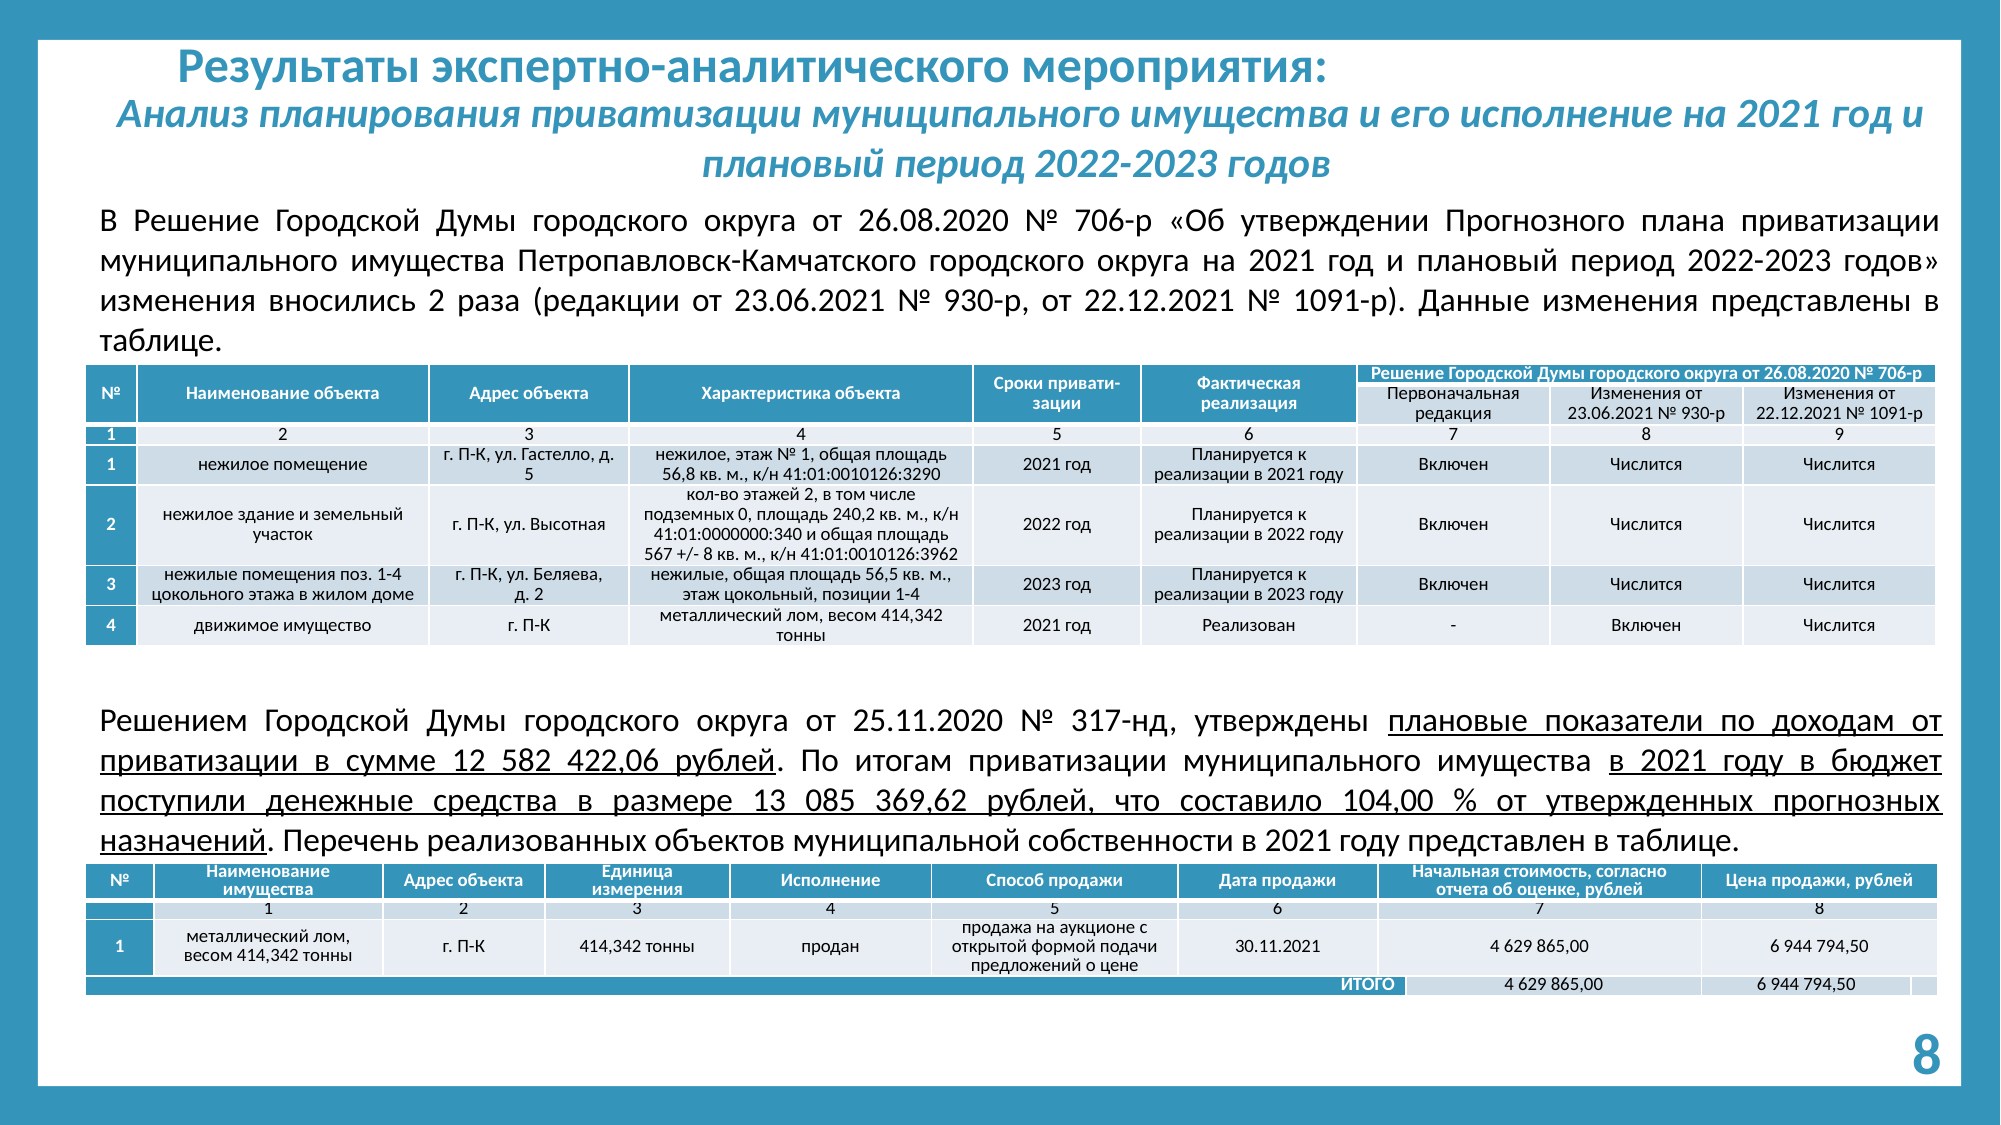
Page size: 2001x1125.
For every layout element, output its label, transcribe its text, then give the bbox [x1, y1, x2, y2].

table_cell Числится [1551, 566, 1742, 605]
table_cell 1 [86, 427, 136, 444]
slide_number 8 [1530, 1020, 1958, 1081]
table_cell Изменения от 23.06.2021 № 930-р [1551, 387, 1742, 424]
table_cell продажа на аукционе с открытой формой подачи предложений о цене [932, 920, 1177, 975]
table_cell 8 [1702, 903, 1937, 919]
table_cell Числится [1744, 486, 1935, 565]
table_header № [86, 864, 153, 898]
table_cell нежилые помещения поз. 1-4 цокольного этажа в жилом доме [138, 566, 428, 605]
table_cell 1 [155, 903, 382, 919]
table_cell нежилое, этаж № 1, общая площадь 56,8 кв. м., к/н 41:01:0010126:3290 [630, 446, 972, 484]
table_header Решение Городской Думы городского округа от 26.08.2020 № 706-р [1358, 365, 1935, 382]
table_cell Числится [1551, 486, 1742, 565]
table_cell 2 [384, 903, 544, 919]
table_cell Реализован [1142, 606, 1356, 645]
table_cell Числится [1744, 606, 1935, 645]
table_cell Первоначальная редакция [1358, 387, 1549, 424]
table_cell 6 944 794,50 [1702, 920, 1937, 975]
table_cell 5 [932, 903, 1177, 919]
table_cell Числится [1744, 566, 1935, 605]
table_header № [86, 365, 136, 422]
table_cell Включен [1551, 606, 1742, 645]
table_cell Планируется к реализации в 2021 году [1142, 446, 1356, 484]
table_cell 30.11.2021 [1179, 920, 1377, 975]
table_cell [86, 903, 153, 919]
table_cell Числится [1551, 446, 1742, 484]
text_box Анализ планирования приватизации муниципального имущества и его исполнение на 2021 год и плановый период 2022-2023 годов В Решение Городской Думы городского округа от 26.08.2020 № 706-р «Об утверждении Прогнозного плана приватизации муниципального имущества Петропавловск-Камчатского городского округа на 2021 год и плановый период 2022-2023 годов» изменения вносились 2 раза (редакции от 23.06.2021 № 930-р, от 22.12.2021 № 1091-р). Данные изменения представлены в таблице. Решением Городской Думы городского округа от 25.11.2020 № 317-нд, утверждены плановые показатели по доходам от приватизации в сумме 12 582 422,06 рублей. По итогам приватизации муниципального имущества в 2021 году в бюджет поступили денежные средства в размере 13 085 369,62 рублей, что составило 104,00 % от утвержденных прогнозных назначений. Перечень реализованных объектов муниципальной собственности в 2021 году представлен в таблице. [76, 78, 1958, 1065]
table_cell ИТОГО [86, 977, 1405, 995]
table_cell кол-во этажей 2, в том числе подземных 0, площадь 240,2 кв. м., к/н 41:01:0000000:340 и общая площадь 567 +/- 8 кв. м., к/н 41:01:0010126:3962 [630, 486, 972, 565]
table_header Адрес объекта [430, 365, 628, 422]
table_header Дата продажи [1179, 864, 1377, 898]
table_cell Включен [1358, 486, 1549, 565]
table_cell 3 [546, 903, 729, 919]
table_header Сроки привати-зации [974, 365, 1140, 422]
table_cell Включен [1358, 446, 1549, 484]
table_cell 2 [86, 486, 136, 565]
table_cell 2022 год [974, 486, 1140, 565]
table_cell 4 [731, 903, 931, 919]
table_cell 6 944 794,50 [1702, 977, 1910, 995]
table_cell г. П-К, ул. Гастелло, д. 5 [430, 446, 628, 484]
table_cell металлический лом, весом 414,342 тонны [630, 606, 972, 645]
table_cell нежилое помещение [138, 446, 428, 484]
table_cell - [1358, 606, 1549, 645]
table_cell 3 [430, 427, 628, 444]
table_cell 1 [86, 446, 136, 484]
table_cell 414,342 тонны [546, 920, 729, 975]
table_cell нежилое здание и земельный участок [138, 486, 428, 565]
table_header Способ продажи [932, 864, 1177, 898]
table_cell Числится [1744, 446, 1935, 484]
table_header Фактическая реализация [1142, 365, 1356, 422]
table_header Единица измерения [546, 864, 729, 898]
table_cell 7 [1379, 903, 1701, 919]
table_cell 5 [974, 427, 1140, 444]
table_cell 6 [1179, 903, 1377, 919]
table_cell продан [731, 920, 931, 975]
table_cell Планируется к реализации в 2022 году [1142, 486, 1356, 565]
table_cell 1 [86, 920, 153, 975]
table_cell 8 [1551, 426, 1742, 444]
table_header Начальная стоимость, согласно отчета об оценке, рублей [1379, 864, 1701, 898]
table_cell 4 629 865,00 [1407, 977, 1701, 995]
table_cell Планируется к реализации в 2023 году [1142, 566, 1356, 605]
table_cell 2021 год [974, 446, 1140, 484]
table_header Цена продажи, рублей [1702, 864, 1937, 898]
table_cell Изменения от 22.12.2021 № 1091-р [1744, 387, 1935, 424]
table_cell 4 [630, 427, 972, 444]
table_header Наименование объекта [138, 365, 428, 422]
table_cell движимое имущество [138, 606, 428, 645]
table_cell г. П-К [384, 920, 544, 975]
table_cell 4 629 865,00 [1379, 920, 1701, 975]
table_cell Включен [1358, 566, 1549, 605]
table_cell 9 [1744, 426, 1935, 444]
table_header Характеристика объекта [630, 365, 972, 422]
table_header Адрес объекта [384, 864, 544, 898]
table_cell 2021 год [974, 606, 1140, 645]
table_cell 3 [86, 566, 136, 605]
table_header Наименование имущества [155, 864, 382, 898]
table_cell 4 [86, 606, 136, 645]
table_header Исполнение [731, 864, 931, 898]
table_cell г. П-К, ул. Беляева, д. 2 [430, 566, 628, 605]
table_cell металлический лом, весом 414,342 тонны [155, 920, 382, 975]
table_cell нежилые, общая площадь 56,5 кв. м., этаж цокольный, позиции 1-4 [630, 566, 972, 605]
table_cell 7 [1358, 426, 1549, 444]
table_cell г. П-К [430, 606, 628, 645]
table_cell 2023 год [974, 566, 1140, 605]
table_cell 2 [138, 427, 428, 444]
title Результаты экспертно-аналитического мероприятия: [162, 27, 1936, 78]
table_cell [1912, 977, 1937, 995]
table_cell 6 [1142, 427, 1356, 444]
table_cell г. П-К, ул. Высотная [430, 486, 628, 565]
